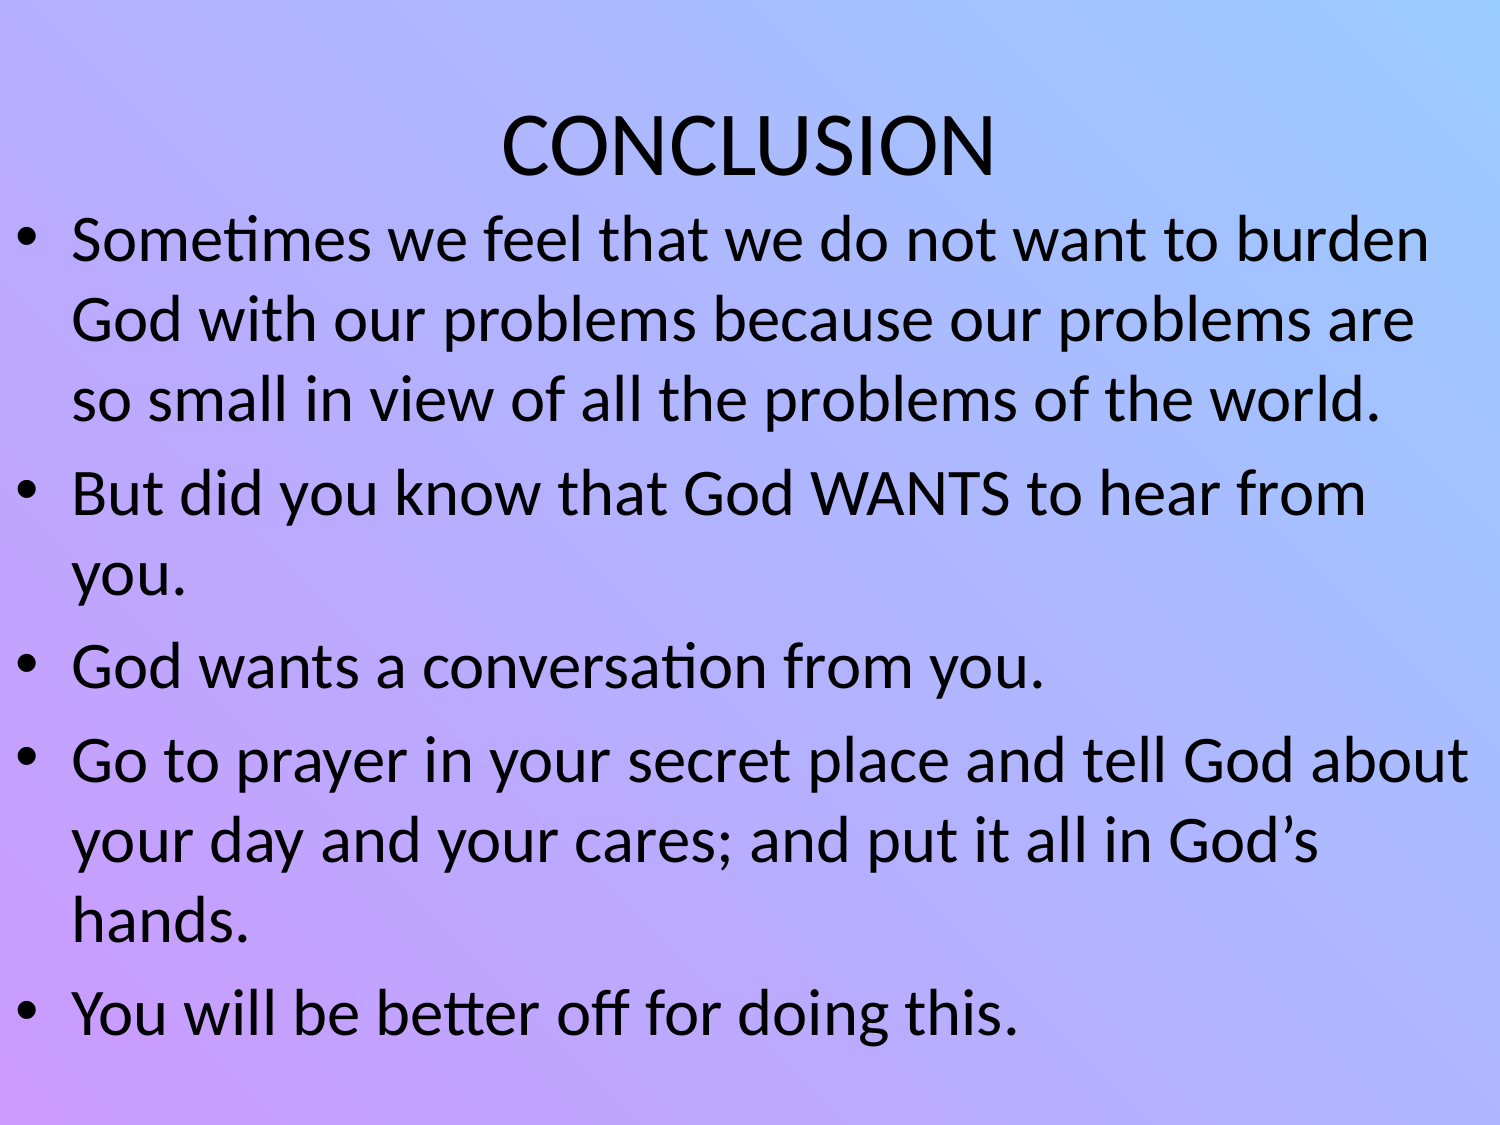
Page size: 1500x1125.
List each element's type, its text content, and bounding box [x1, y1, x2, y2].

title CONCLUSION [75, 45, 1425, 187]
list Sometimes we feel that we do not want to burden God with our problems because our problems are so small in view of all the problems of the world. But did you know that God WANTS to hear from you. God wants a conversation from you. Go to prayer in your secret place and tell God about your day and your cares; and put it all in God’s hands. You will be better off for doing this. [0, 187, 1500, 1113]
